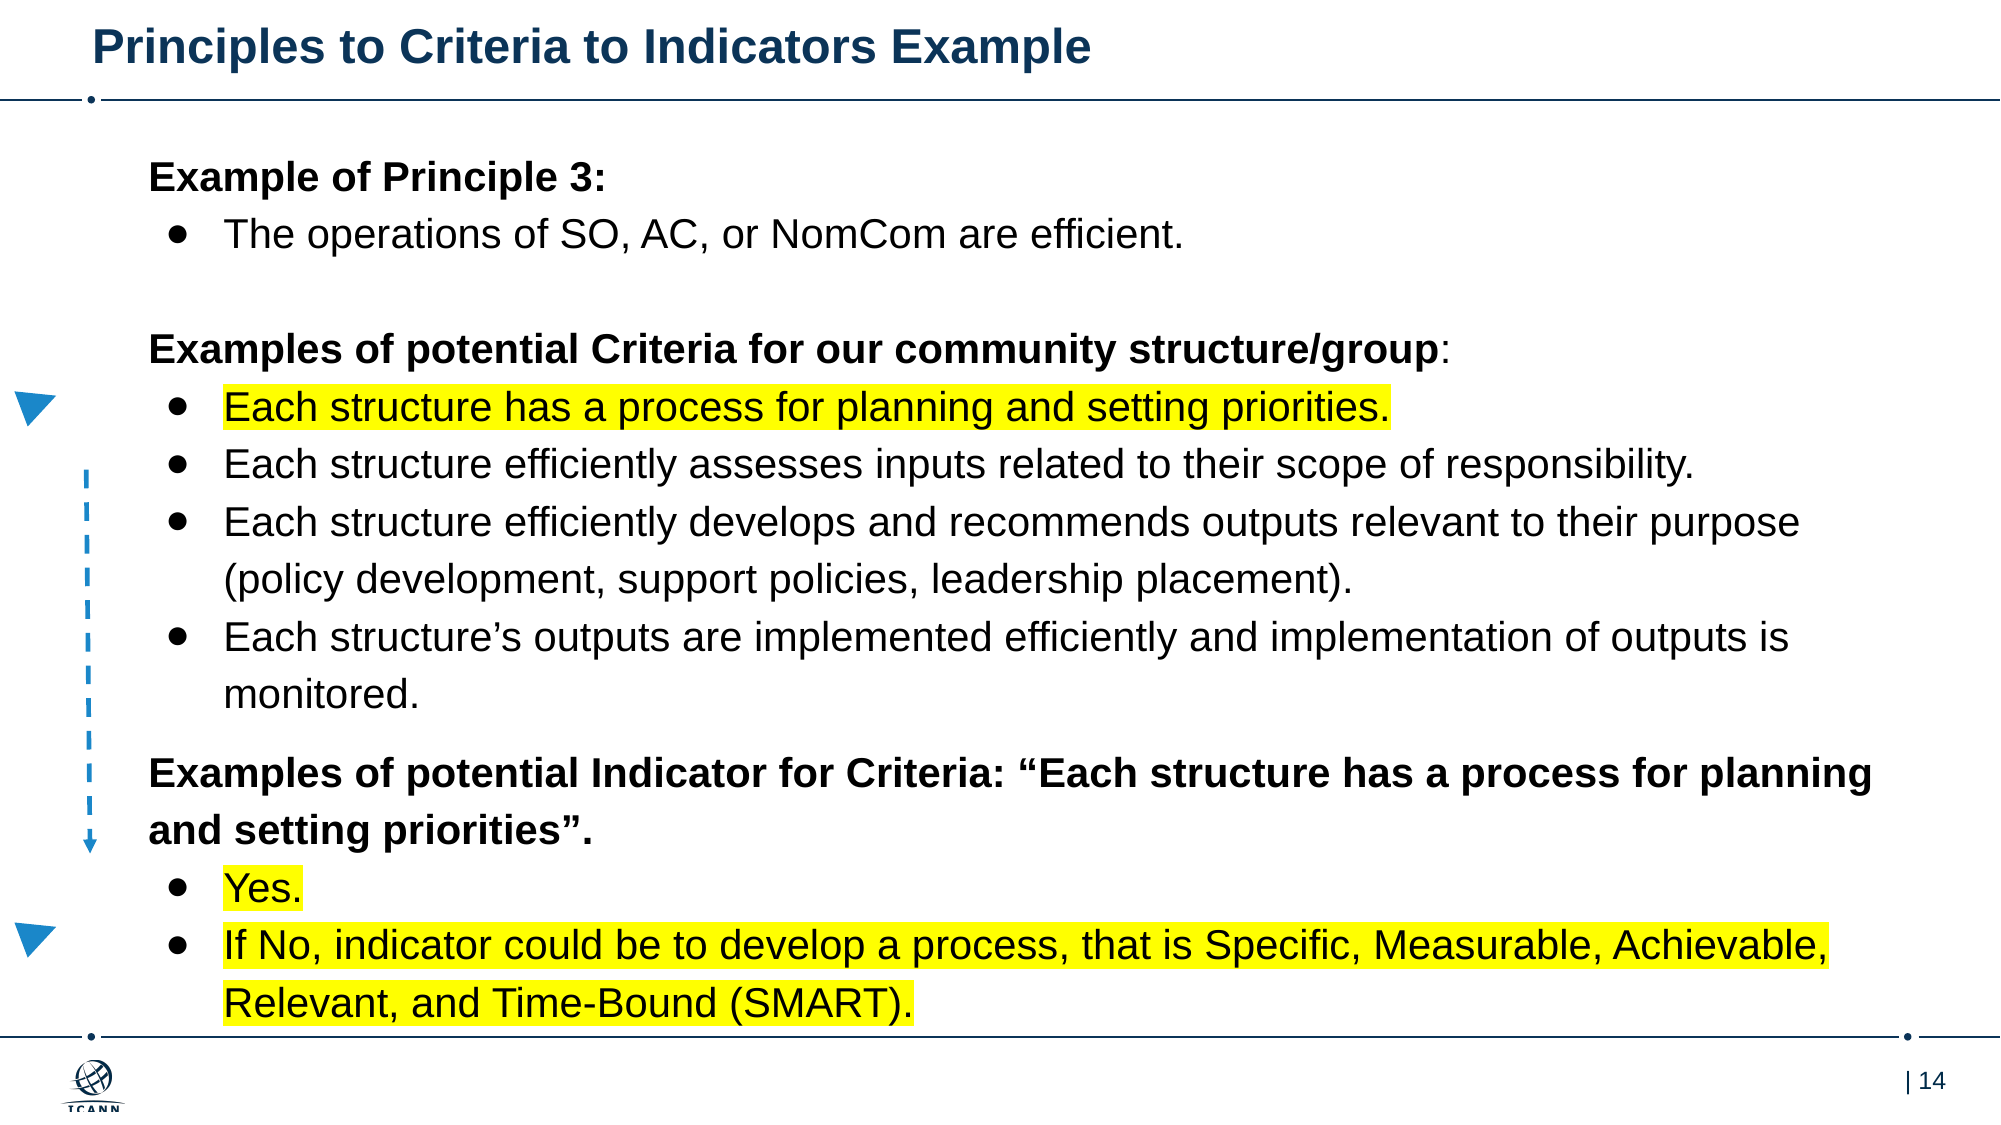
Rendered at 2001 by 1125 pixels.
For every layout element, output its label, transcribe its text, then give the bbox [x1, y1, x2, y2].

text_box Example of Principle 3: The operations of SO, AC, or NomCom are efficient. Examples of potential Criteria for our community structure/group: Each structure has a process for planning and setting priorities. Each structure efficiently assesses inputs related to their scope of responsibility. Each structure efficiently develops and recommends outputs relevant to their purpose (policy development, support policies, leadership placement). Each structure’s outputs are implemented efficiently and implementation of outputs is monitored. Examples of potential Indicator for Criteria: “Each structure has a process for planning and setting priorities”. Yes. If No, indicator could be to develop a process, that is Specific, Measurable, Achievable, Relevant, and Time-Bound (SMART). [133, 126, 1949, 1099]
title Principles to Criteria to Indicators Example [92, 7, 2000, 82]
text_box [85, 469, 91, 854]
picture [60, 1060, 125, 1112]
